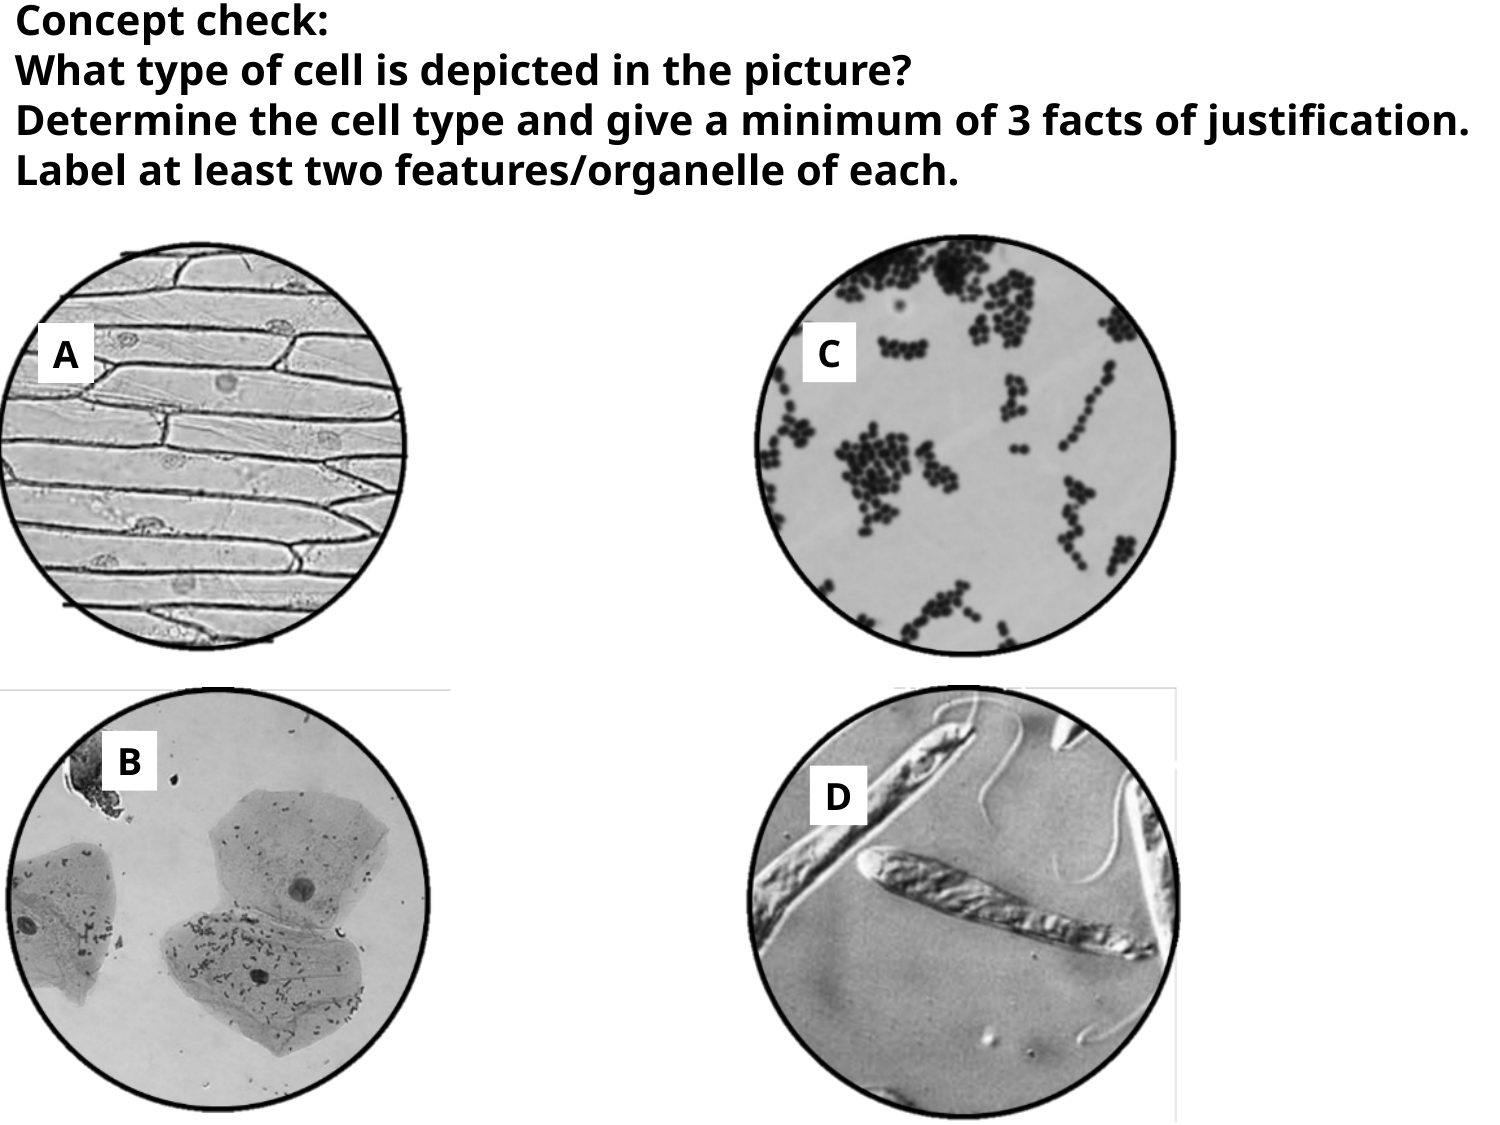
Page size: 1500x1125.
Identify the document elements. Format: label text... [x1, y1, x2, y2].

picture [0, 687, 476, 1113]
title Concept check: What type of cell is depicted in the picture? Determine the cell type and give a minimum of 3 facts of justification. Label at least two features/organelle of each. [0, 0, 1500, 188]
picture [0, 237, 424, 659]
picture [673, 233, 1226, 1125]
